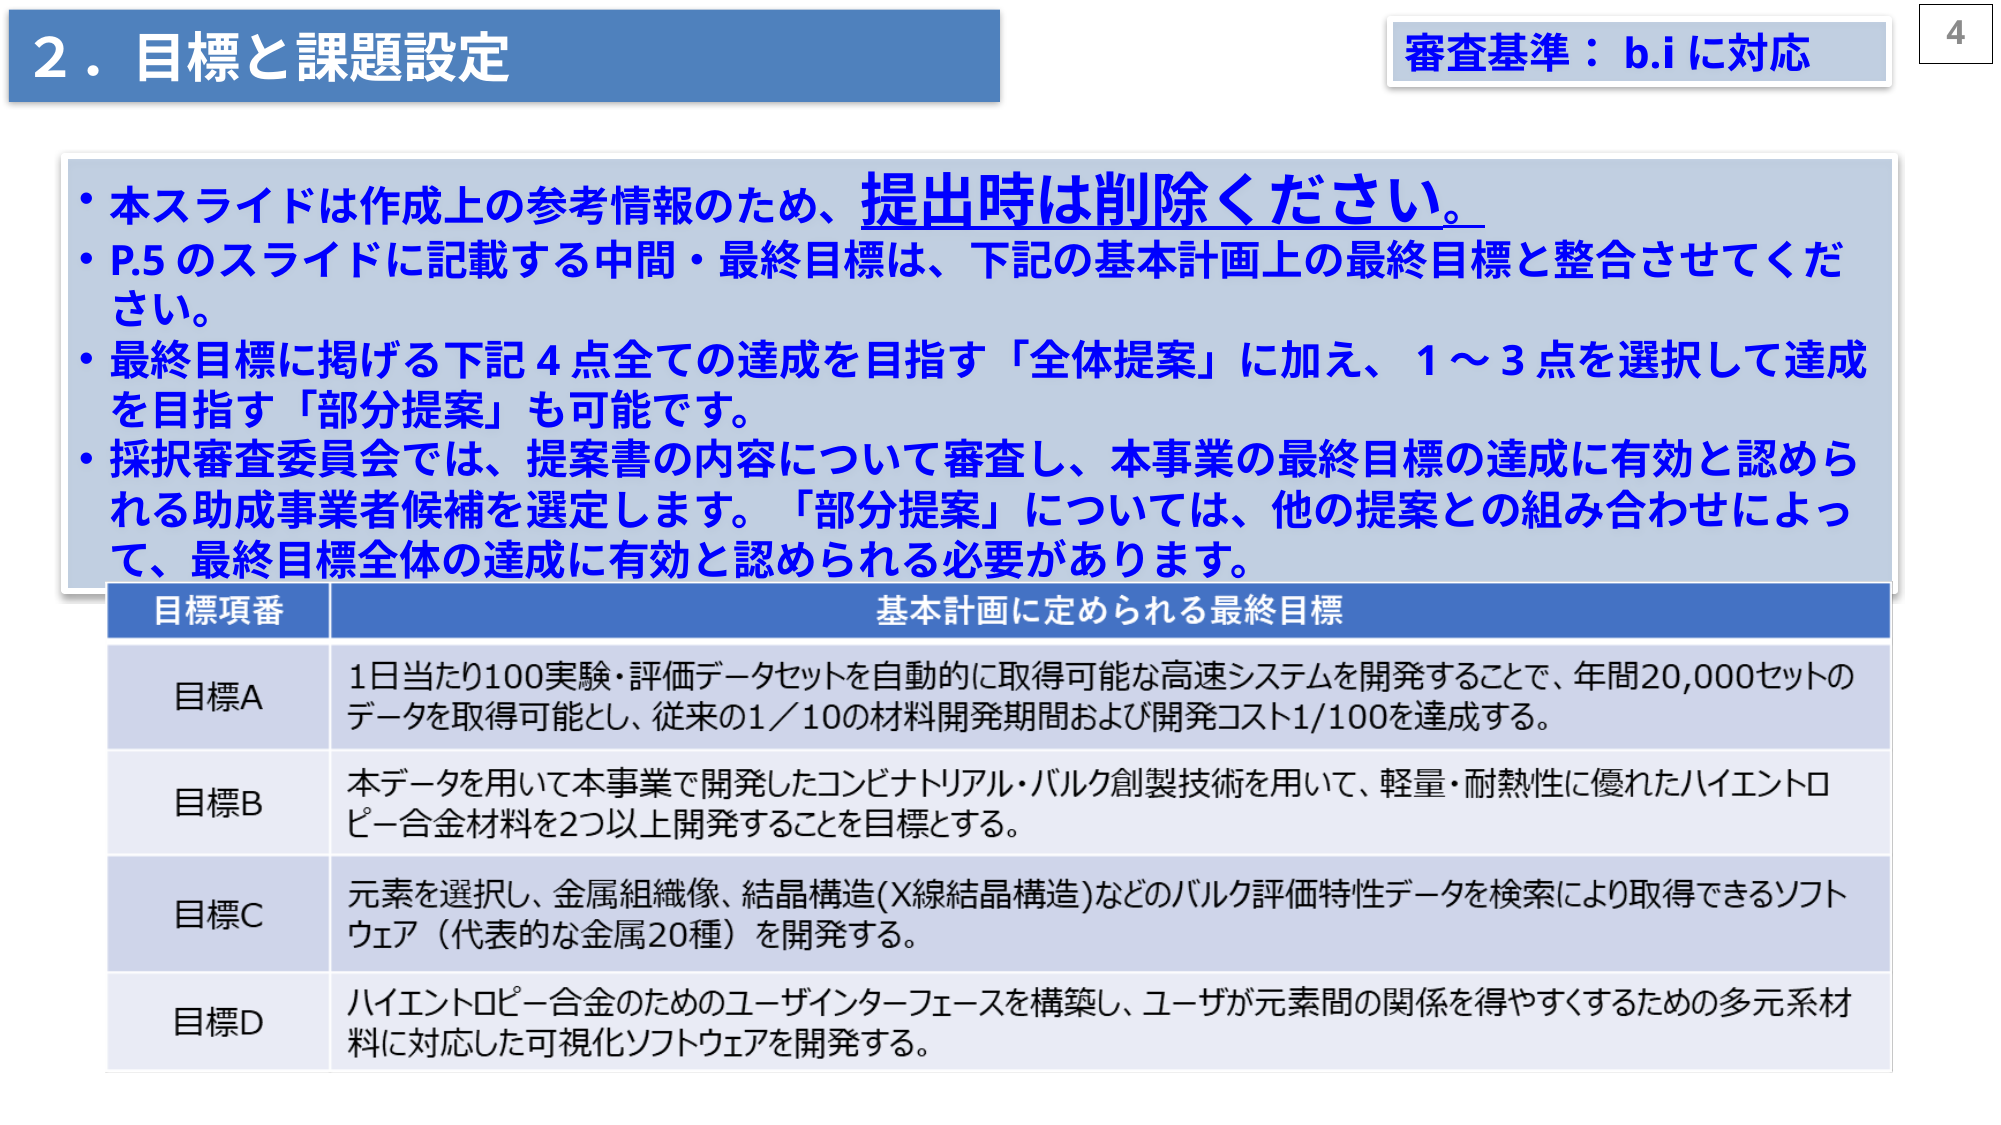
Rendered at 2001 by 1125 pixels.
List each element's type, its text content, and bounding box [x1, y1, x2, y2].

text_box 本スライドは作成上の参考情報のため、提出時は削除ください。 P.5のスライドに記載する中間・最終目標は、下記の基本計画上の最終目標と整合させてください。 最終目標に掲げる下記4点全ての達成を目指す「全体提案」に加え、1～3点を選択して達成を目指す「部分提案」も可能です。 採択審査委員会では、提案書の内容について審査し、本事業の最終目標の達成に有効と認められる助成事業者候補を選定します。「部分提案」については、他の提案との組み合わせによって、最終目標全体の達成に有効と認められる必要があります。 [61, 153, 1898, 594]
text_box 審査基準：b.ⅰに対応 [1387, 16, 1892, 87]
text_box 4 [1919, 4, 1993, 64]
picture [104, 580, 1896, 1083]
text_box ２．目標と課題設定 [8, 9, 1000, 102]
